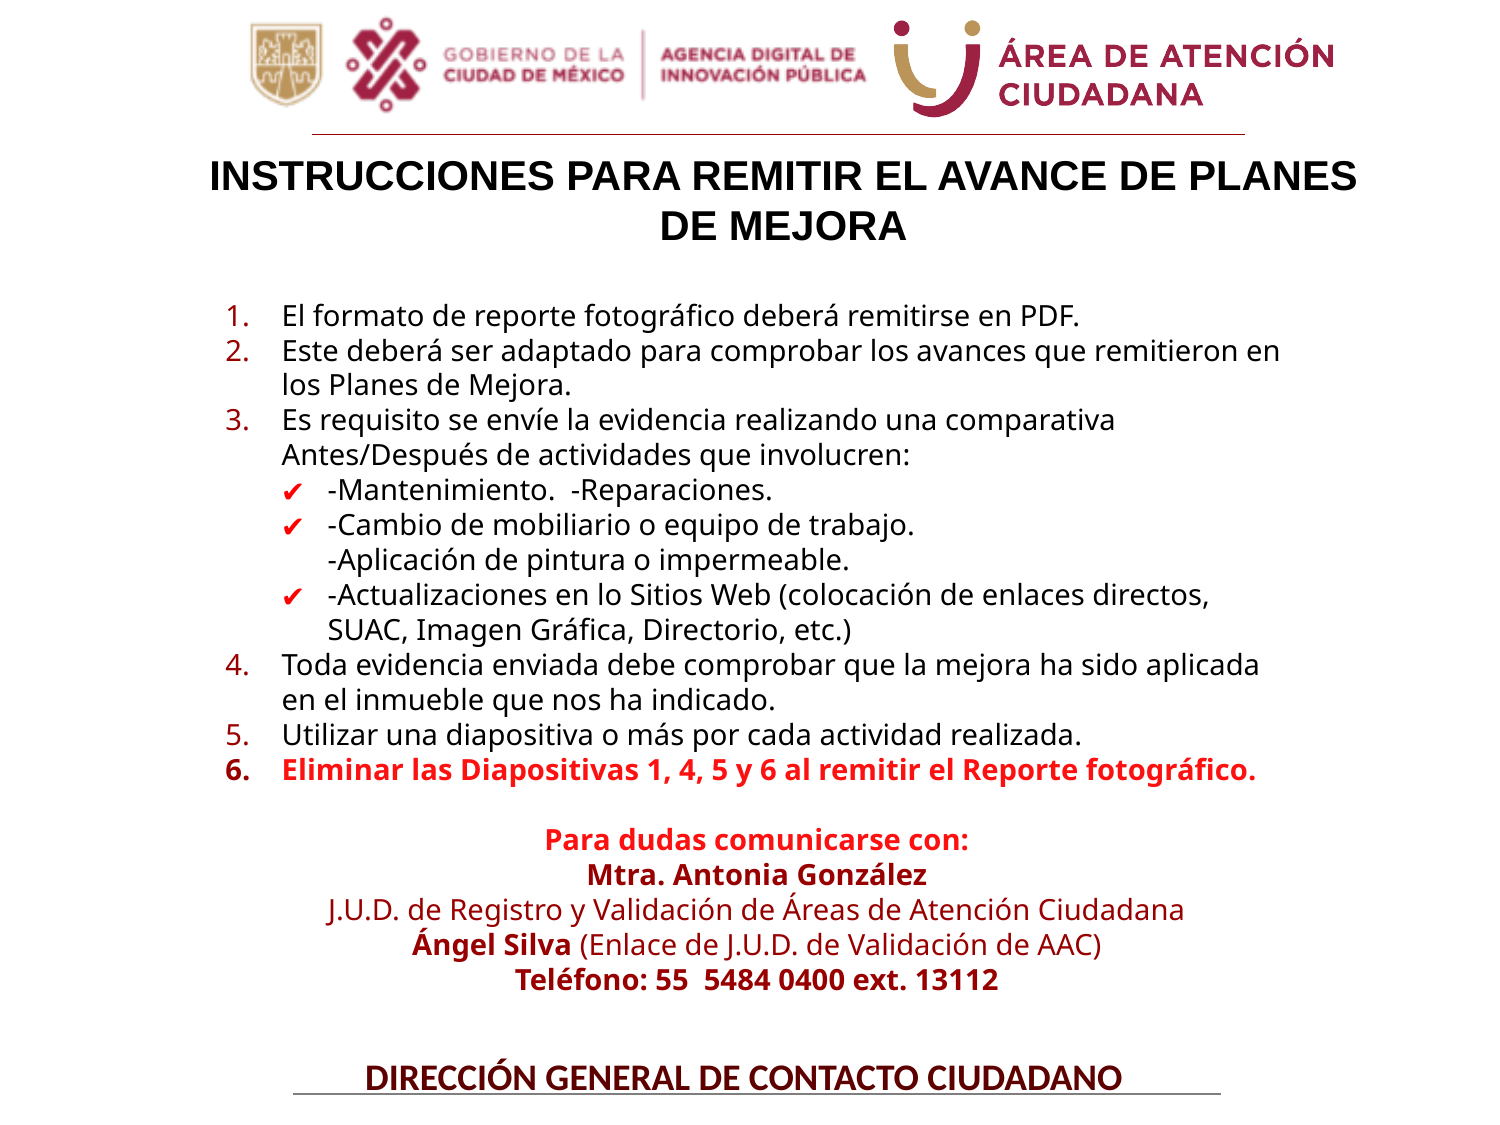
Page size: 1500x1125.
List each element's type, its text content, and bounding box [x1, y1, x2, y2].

text_box INSTRUCCIONES PARA REMITIR EL AVANCE DE PLANES DE MEJORA [181, 141, 1387, 257]
text_box DIRECCIÓN GENERAL DE CONTACTO CIUDADANO [238, 1045, 1250, 1106]
picture [214, 0, 1340, 149]
text_box El formato de reporte fotográfico deberá remitirse en PDF. Este deberá ser adaptado para comprobar los avances que remitieron en los Planes de Mejora. Es requisito se envíe la evidencia realizando una comparativa Antes/Después de actividades que involucren: -Mantenimiento. -Reparaciones. -Cambio de mobiliario o equipo de trabajo. -Aplicación de pintura o impermeable. -Actualizaciones en lo Sitios Web (colocación de enlaces directos, SUAC, Imagen Gráfica, Directorio, etc.) Toda evidencia enviada debe comprobar que la mejora ha sido aplicada en el inmueble que nos ha indicado. Utilizar una diapositiva o más por cada actividad realizada. Eliminar las Diapositivas 1, 4, 5 y 6 al remitir el Reporte fotográfico. Para dudas comunicarse con: Mtra. Antonia González J.U.D. de Registro y Validación de Áreas de Atención Ciudadana Ángel Silva (Enlace de J.U.D. de Validación de AAC) Teléfono: 55 5484 0400 ext. 13112 [210, 289, 1304, 1004]
